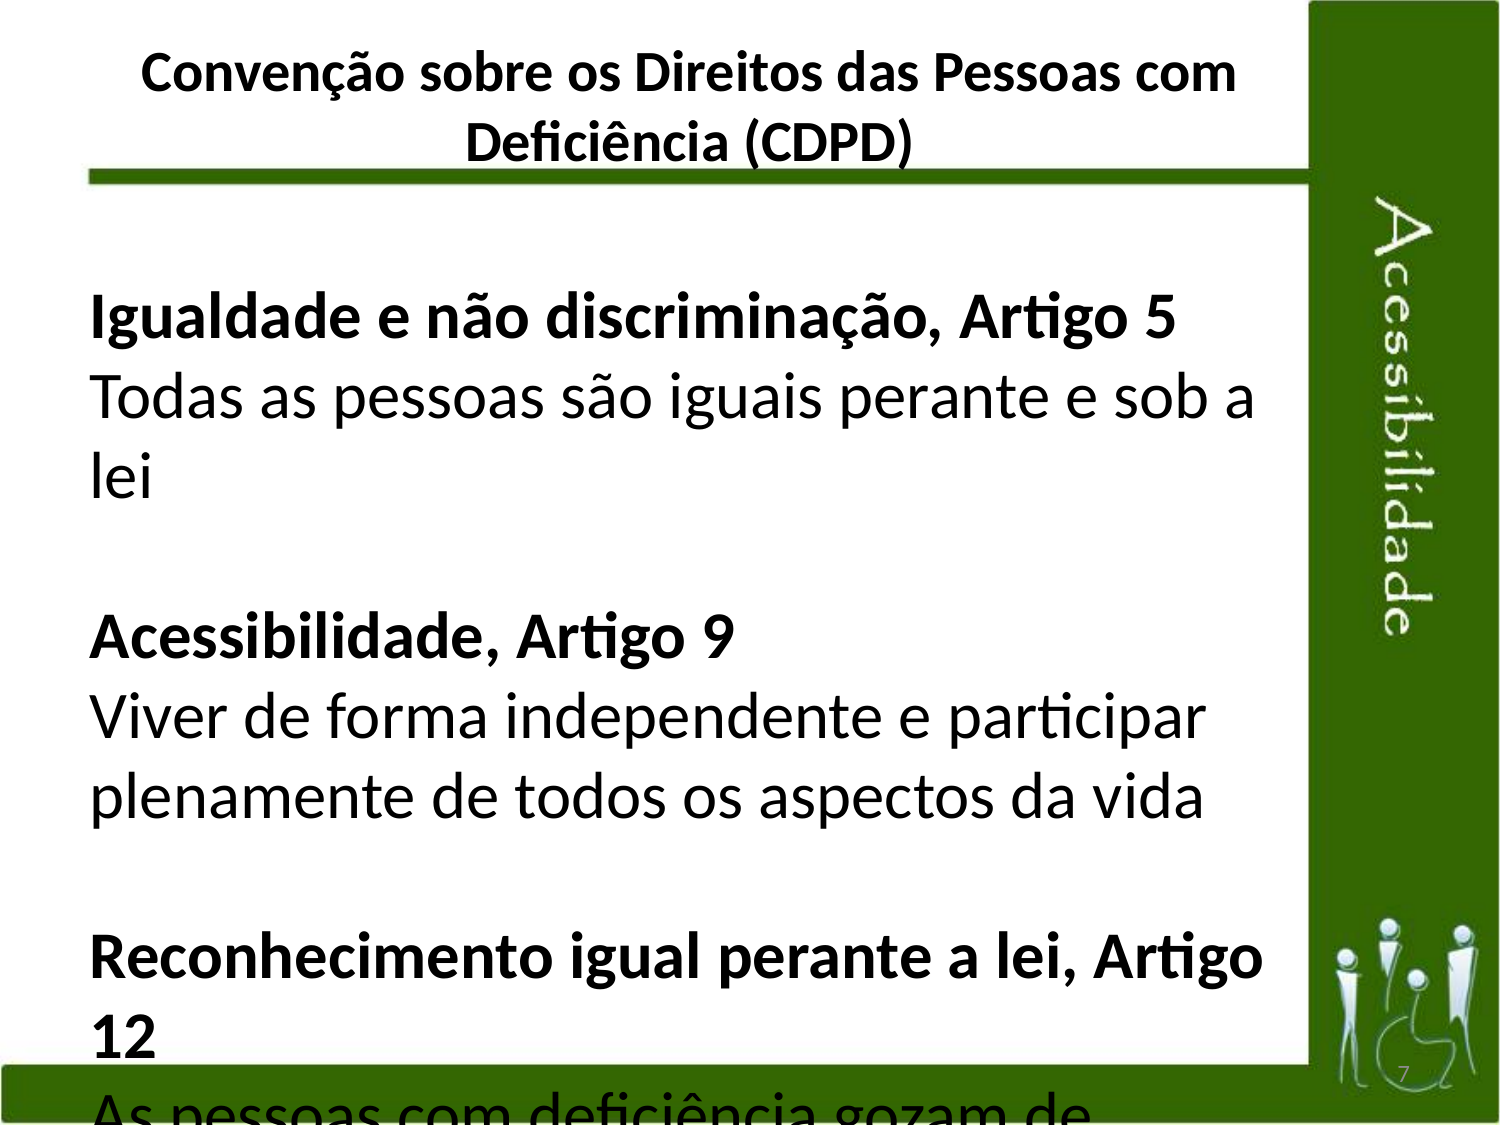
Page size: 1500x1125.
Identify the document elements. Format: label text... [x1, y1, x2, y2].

text_box Igualdade e não discriminação, Artigo 5 Todas as pessoas são iguais perante e sob a lei Acessibilidade, Artigo 9 Viver de forma independente e participar plenamente de todos os aspectos da vida Reconhecimento igual perante a lei, Artigo 12 As pessoas com deficiência gozam de capacidade legal em igualdade e condições com as demais pessoas em todos os aspectos da vida [74, 219, 1306, 1005]
text_box Convenção sobre os Direitos das Pessoas com Deficiência (CDPD) [74, 45, 1306, 161]
text_box <número> [1074, 1042, 1425, 1103]
picture [0, 0, 1500, 1125]
